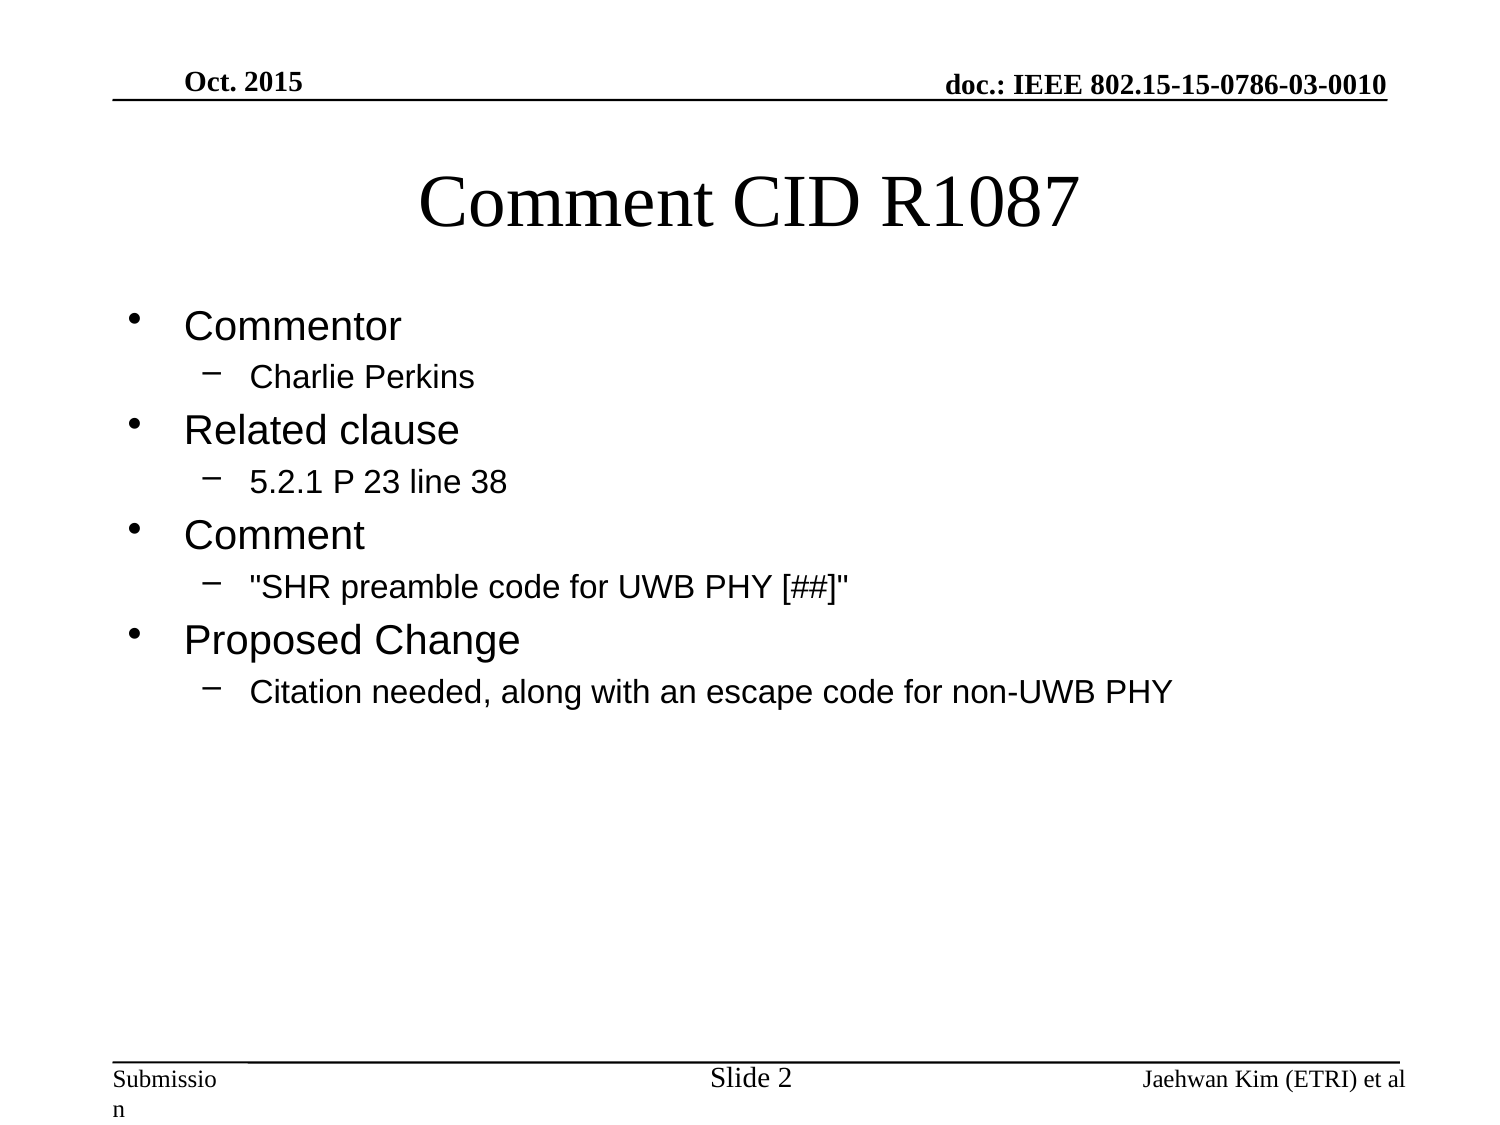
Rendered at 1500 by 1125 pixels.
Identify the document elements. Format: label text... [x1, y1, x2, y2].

list Commentor Charlie Perkins Related clause 5.2.1 P 23 line 38 Comment "SHR preamble code for UWB PHY [##]" Proposed Change Citation needed, along with an escape code for non-UWB PHY [112, 290, 1400, 1001]
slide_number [112, 62, 376, 99]
slide_number Slide 2 [619, 1058, 883, 1095]
title Comment CID R1087 [112, 125, 1388, 268]
footer Jaehwan Kim (ETRI) et al [820, 1061, 1413, 1093]
